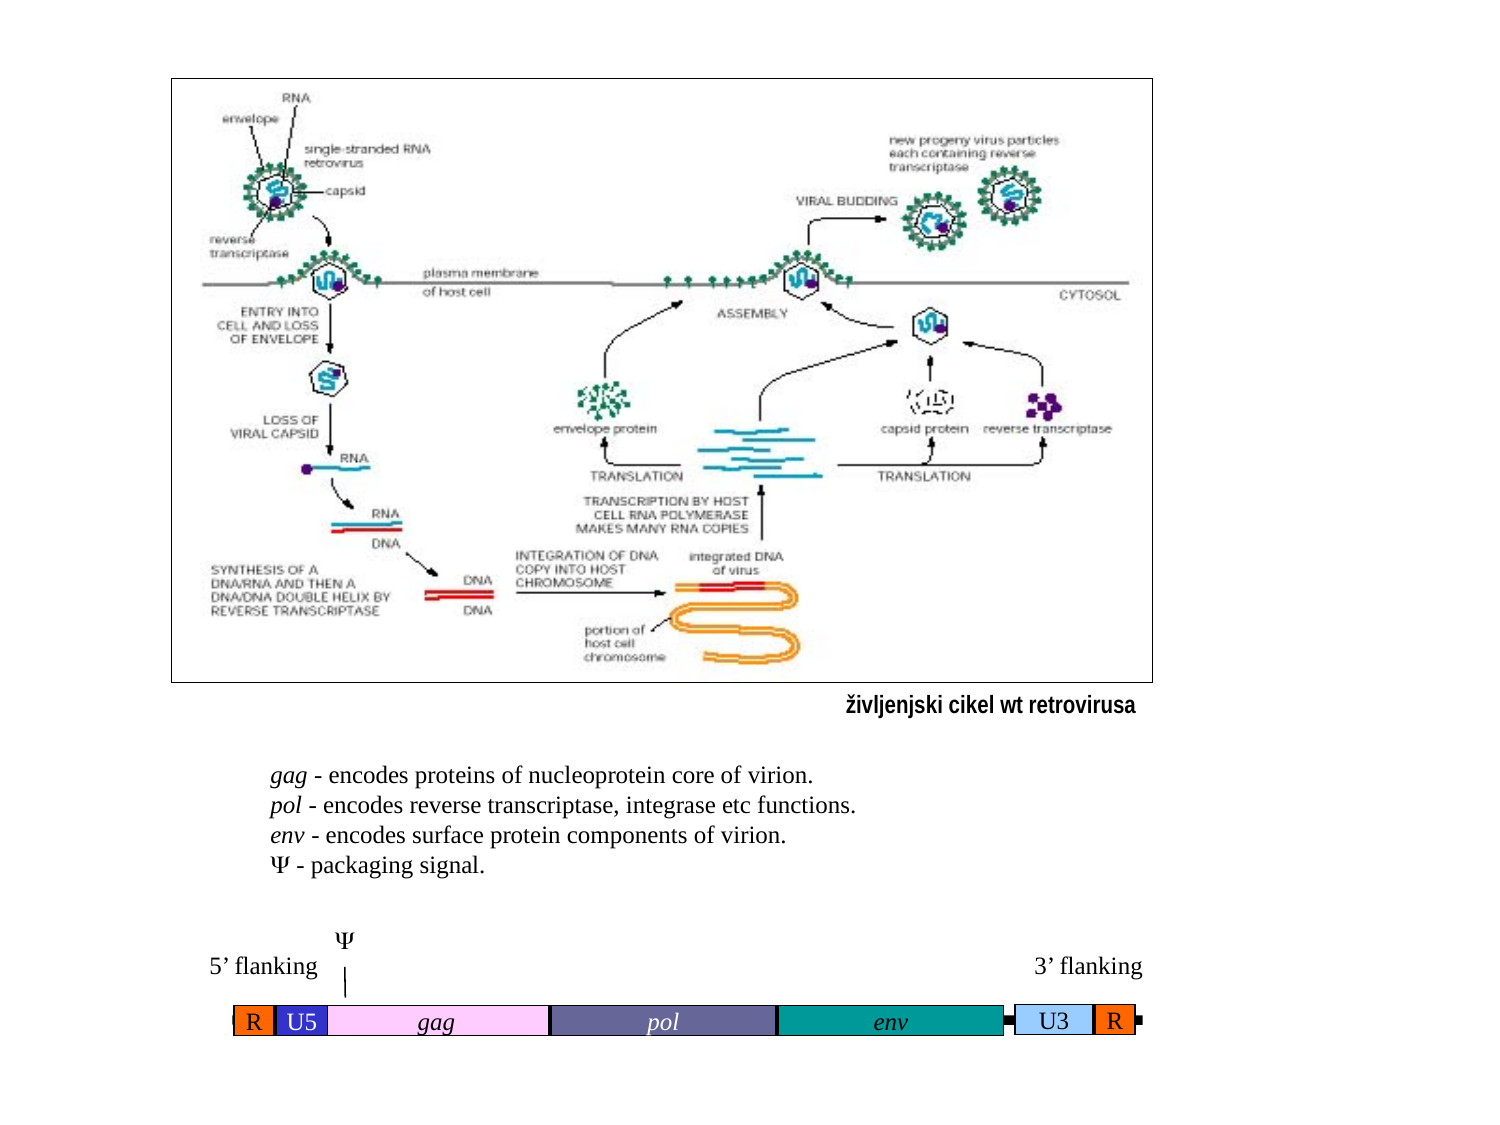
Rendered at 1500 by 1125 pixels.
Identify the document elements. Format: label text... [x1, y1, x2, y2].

text_box življenjski cikel wt retrovirusa [749, 690, 1152, 726]
picture [170, 77, 1152, 682]
text_box gag - encodes proteins of nucleoprotein core of virion. pol - encodes reverse transcriptase, integrase etc functions. env - encodes surface protein components of virion.  - packaging signal. [255, 751, 872, 886]
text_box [194, 916, 1192, 1036]
